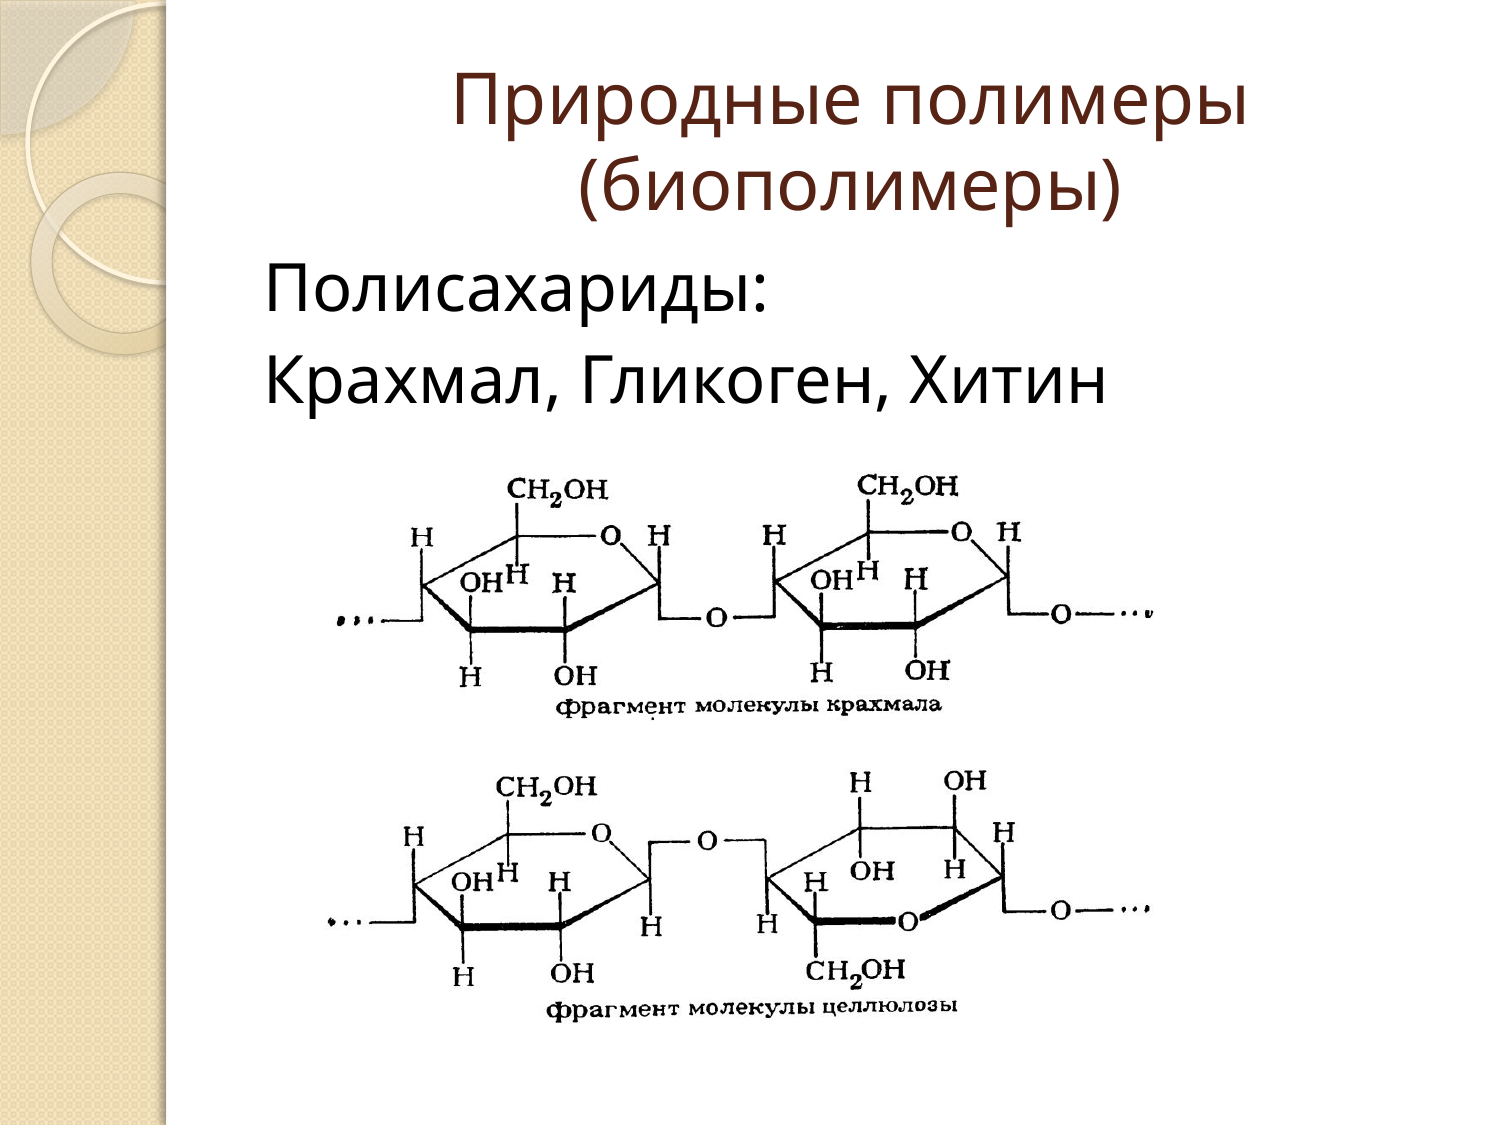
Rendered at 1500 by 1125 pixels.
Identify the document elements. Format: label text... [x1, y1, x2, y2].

picture [304, 444, 1167, 1028]
list Полисахариды: Крахмал, Гликоген, Хитин [235, 237, 1466, 1025]
title Природные полимеры (биополимеры) [235, 45, 1466, 233]
